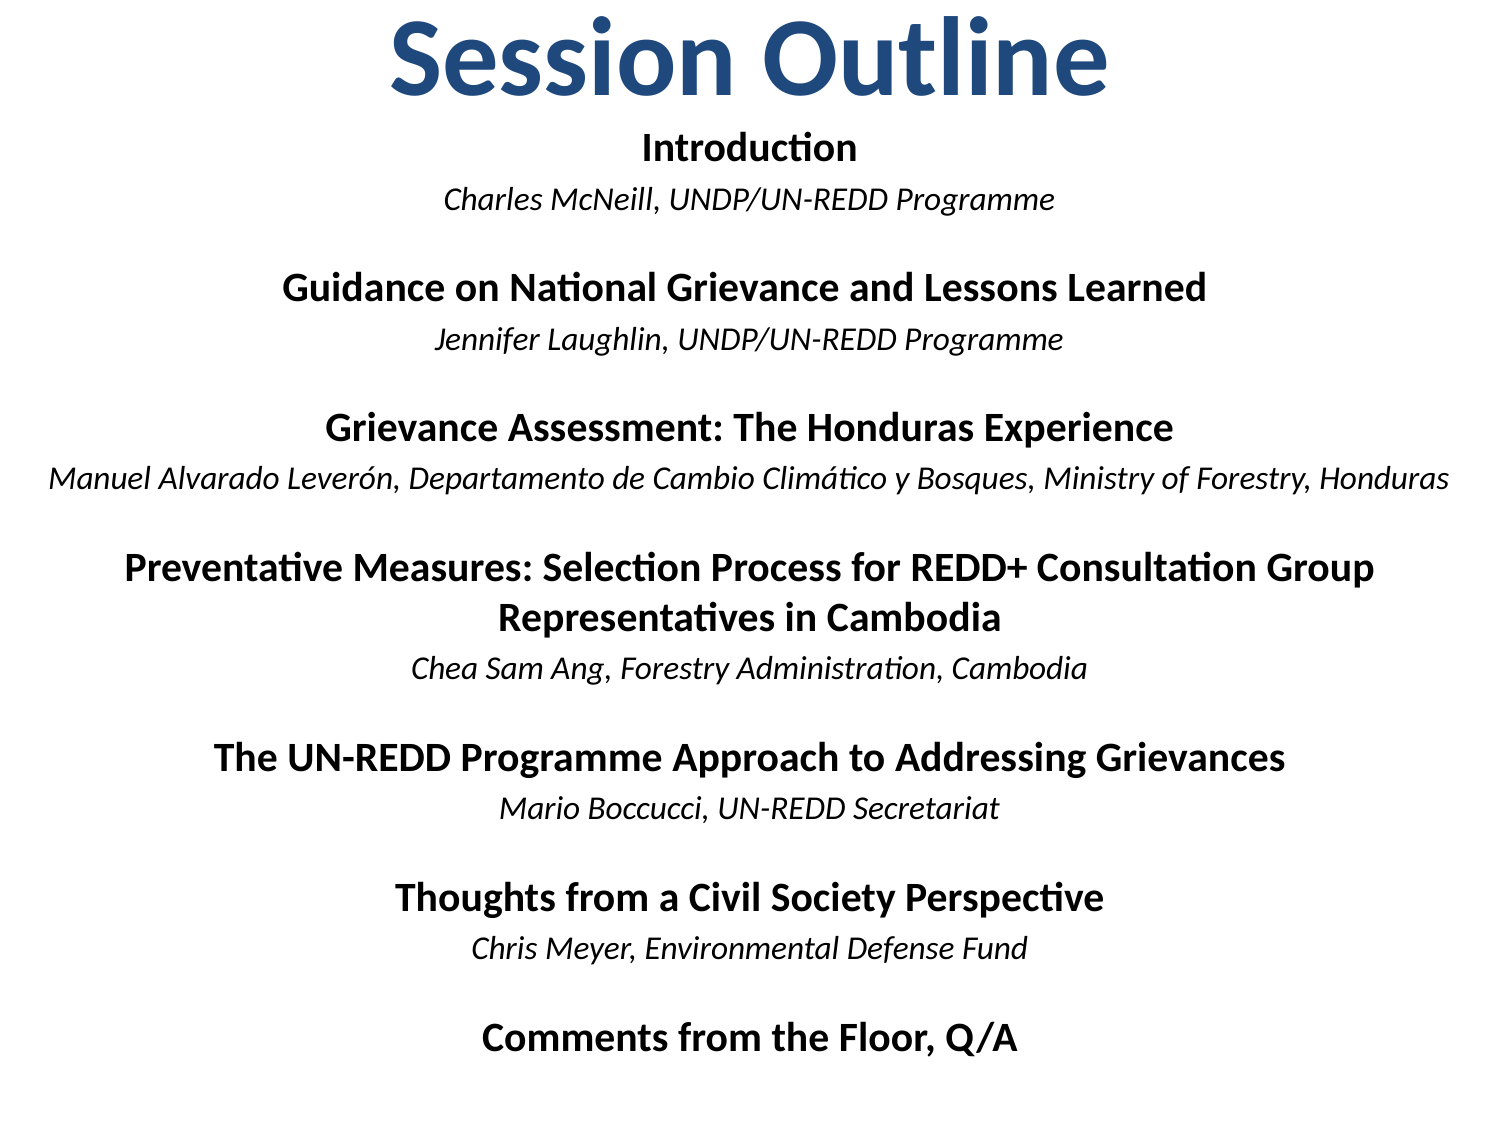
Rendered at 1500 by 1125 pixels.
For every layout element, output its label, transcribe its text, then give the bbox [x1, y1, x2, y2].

title Session Outline [0, 0, 1500, 112]
subtitle Introduction Charles McNeill, UNDP/UN-REDD Programme Guidance on National Grievance and Lessons Learned Jennifer Laughlin, UNDP/UN-REDD Programme Grievance Assessment: The Honduras Experience Manuel Alvarado Leverón, Departamento de Cambio Climático y Bosques, Ministry of Forestry, Honduras Preventative Measures: Selection Process for REDD+ Consultation Group Representatives in Cambodia Chea Sam Ang, Forestry Administration, Cambodia The UN-REDD Programme Approach to Addressing Grievances Mario Boccucci, UN-REDD Secretariat Thoughts from a Civil Society Perspective Chris Meyer, Environmental Defense Fund Comments from the Floor, Q/A [0, 112, 1500, 1100]
